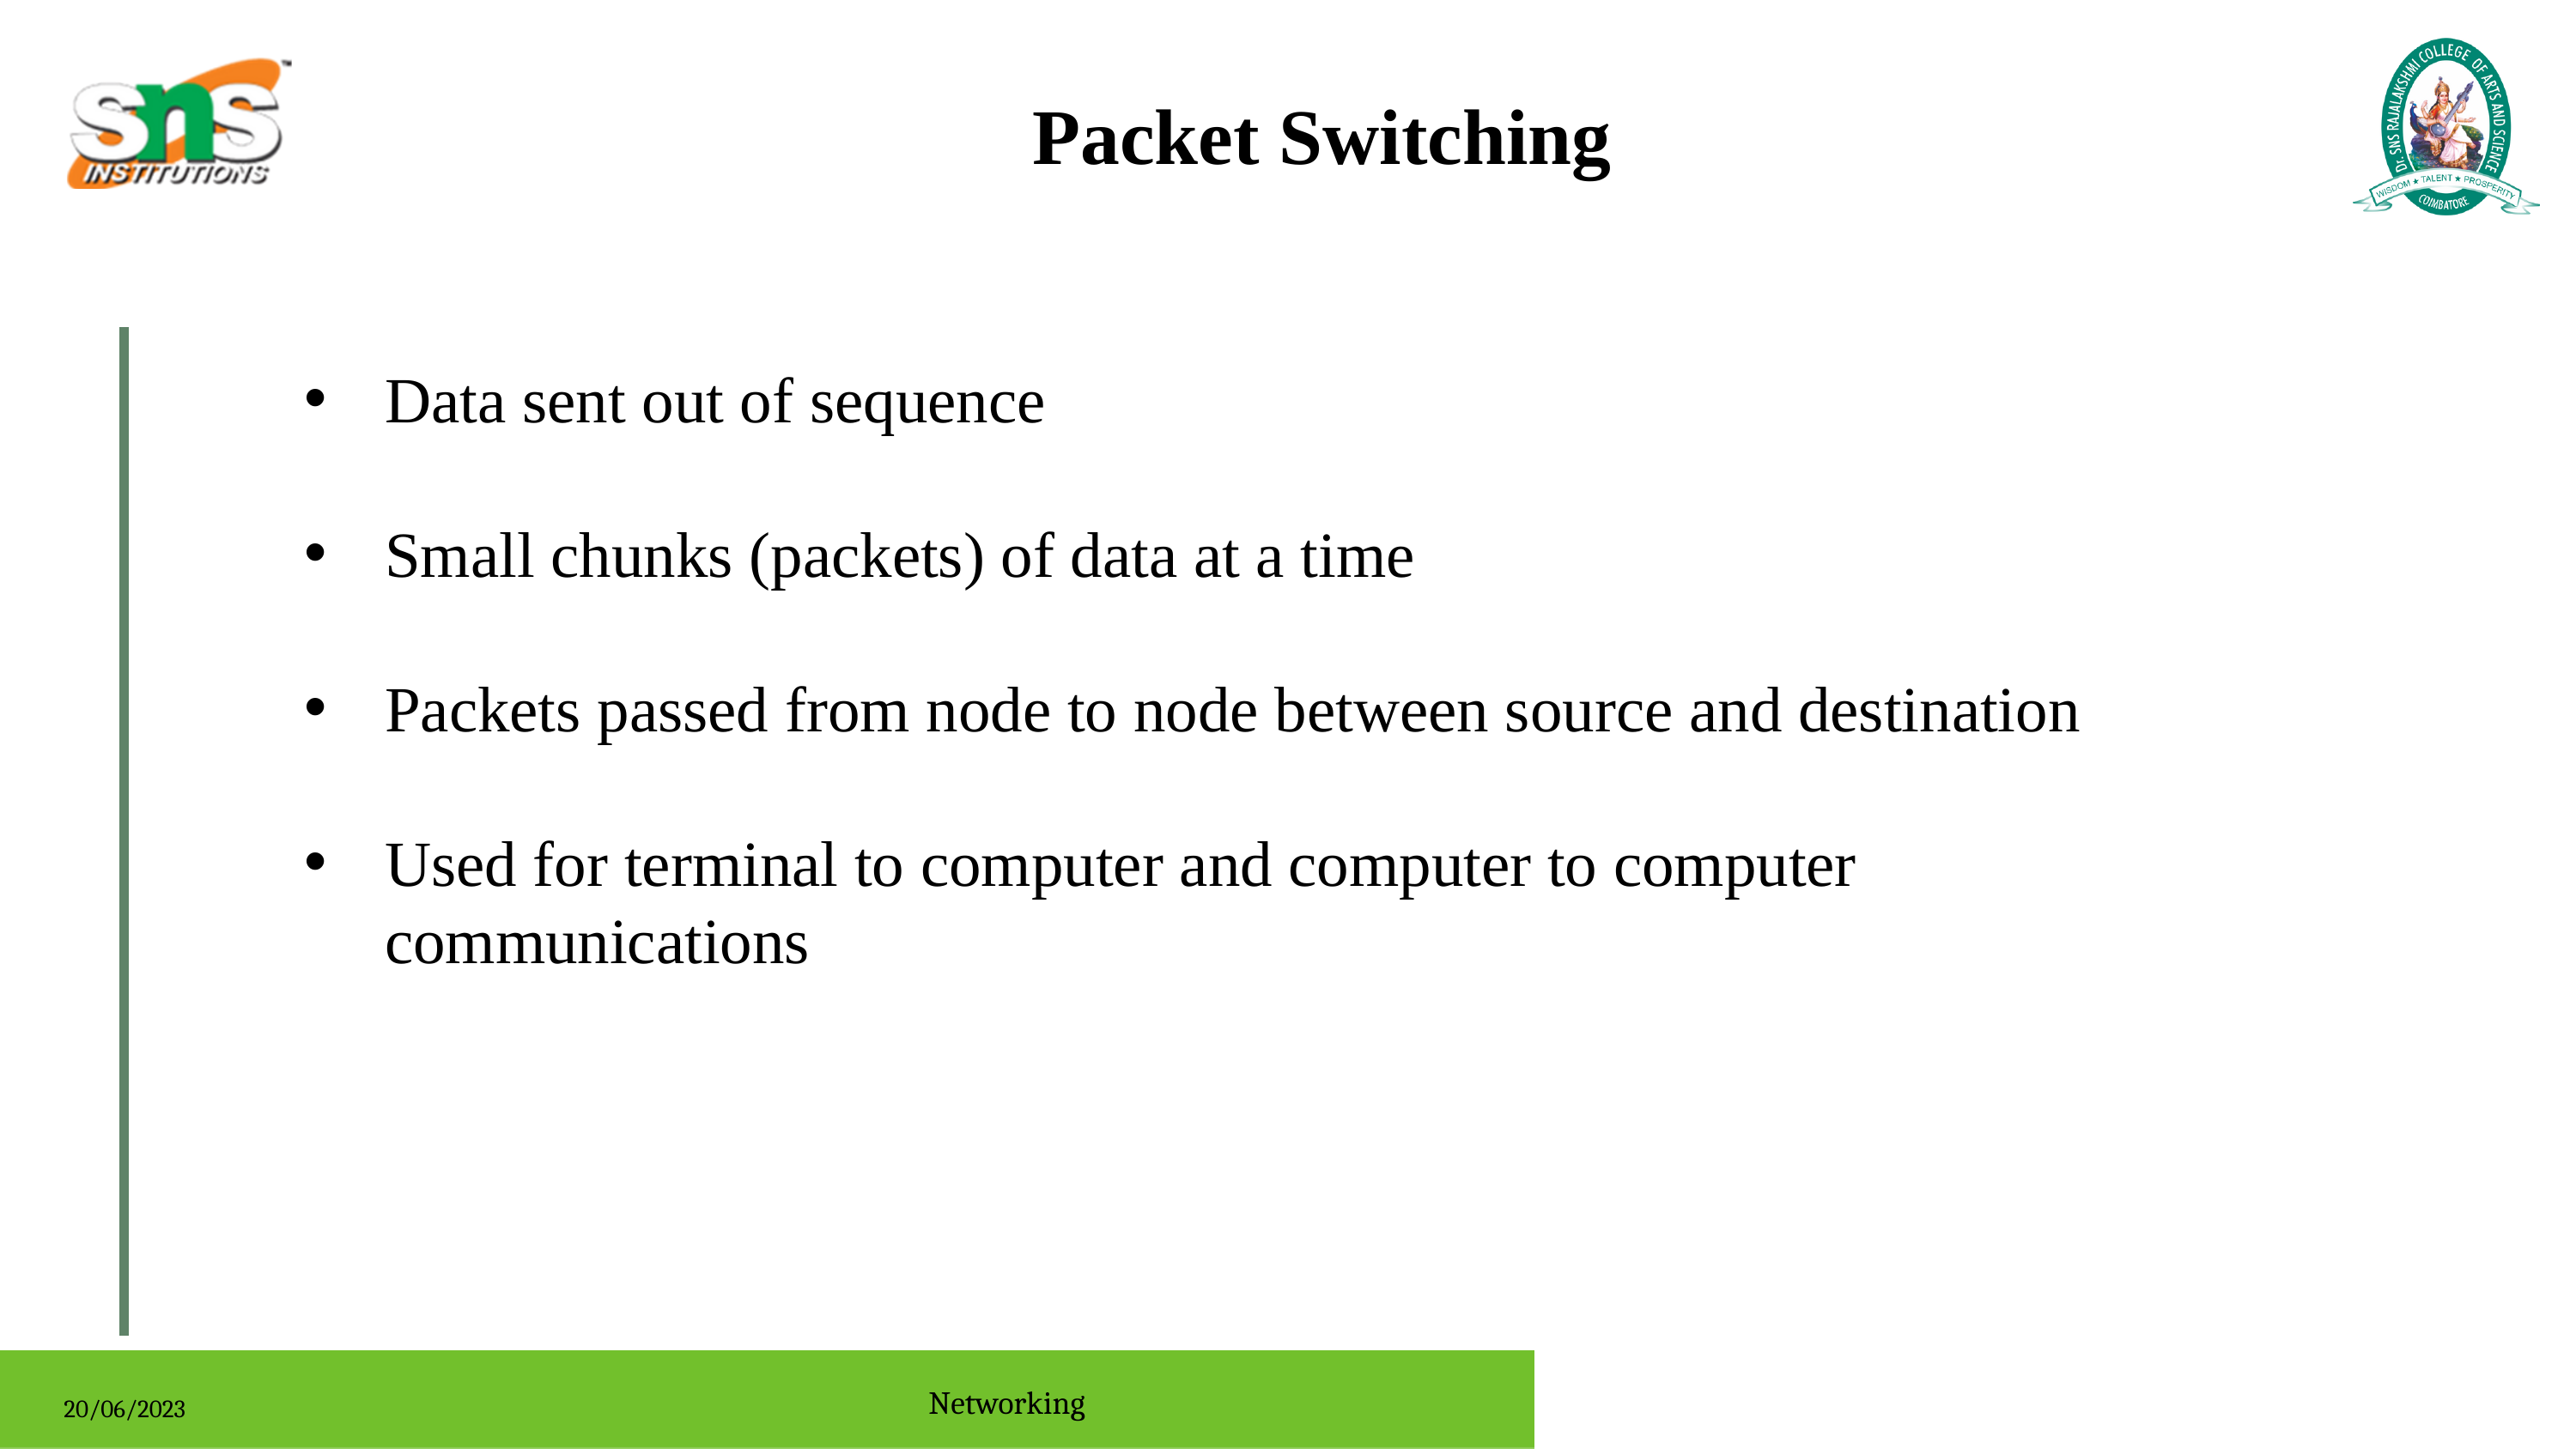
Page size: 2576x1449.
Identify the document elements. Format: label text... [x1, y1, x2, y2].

text_box Data sent out of sequence Small chunks (packets) of data at a time Packets passed from node to node between source and destination Used for terminal to computer and computer to computer communications [291, 351, 2308, 983]
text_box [118, 326, 130, 1337]
picture [0, 1350, 1534, 1449]
picture [66, 57, 292, 189]
picture [2353, 38, 2540, 216]
text_box Packet Switching [461, 75, 2184, 181]
